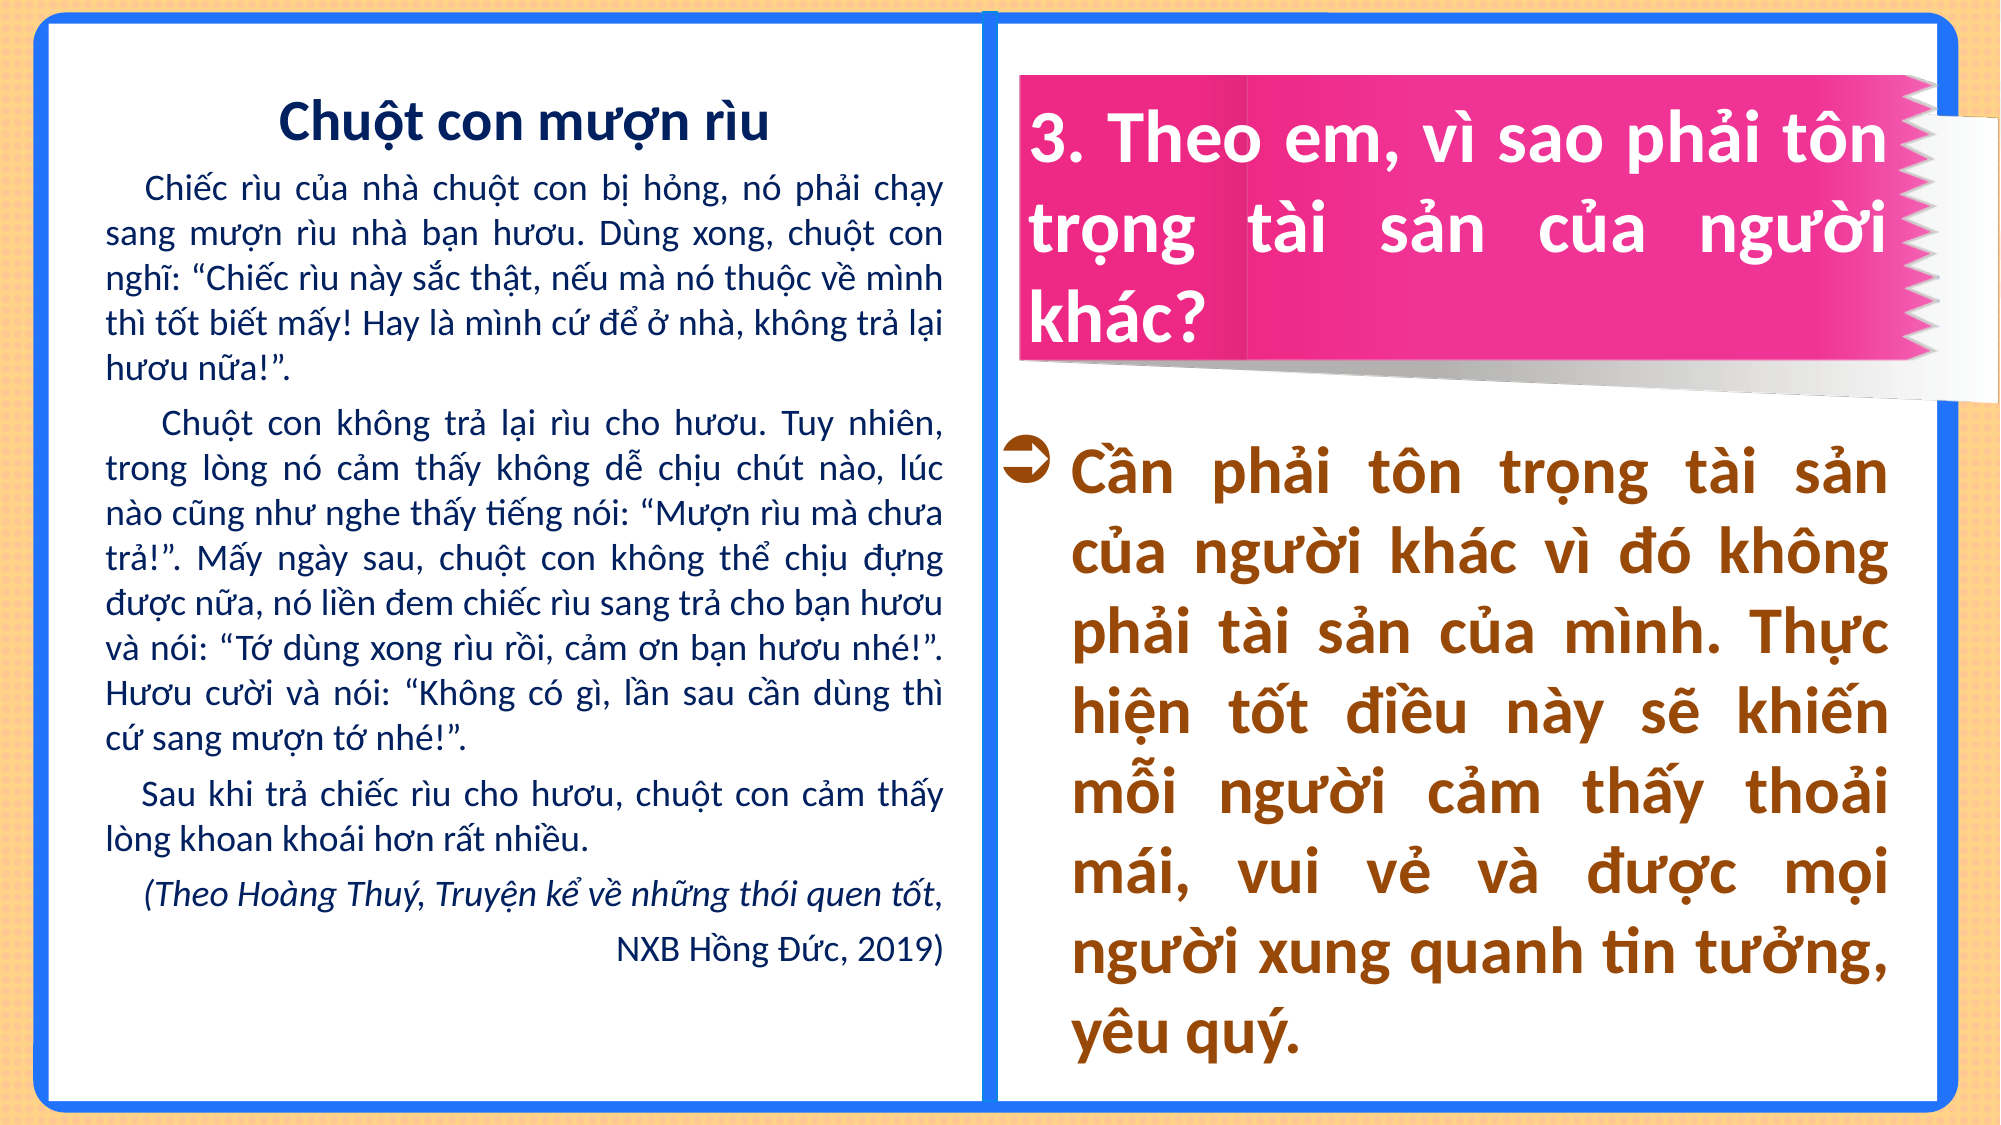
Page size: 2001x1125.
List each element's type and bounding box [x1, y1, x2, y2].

text_box [1018, 75, 2000, 403]
text_box [33, 12, 1959, 1113]
picture [0, 0, 2001, 1125]
